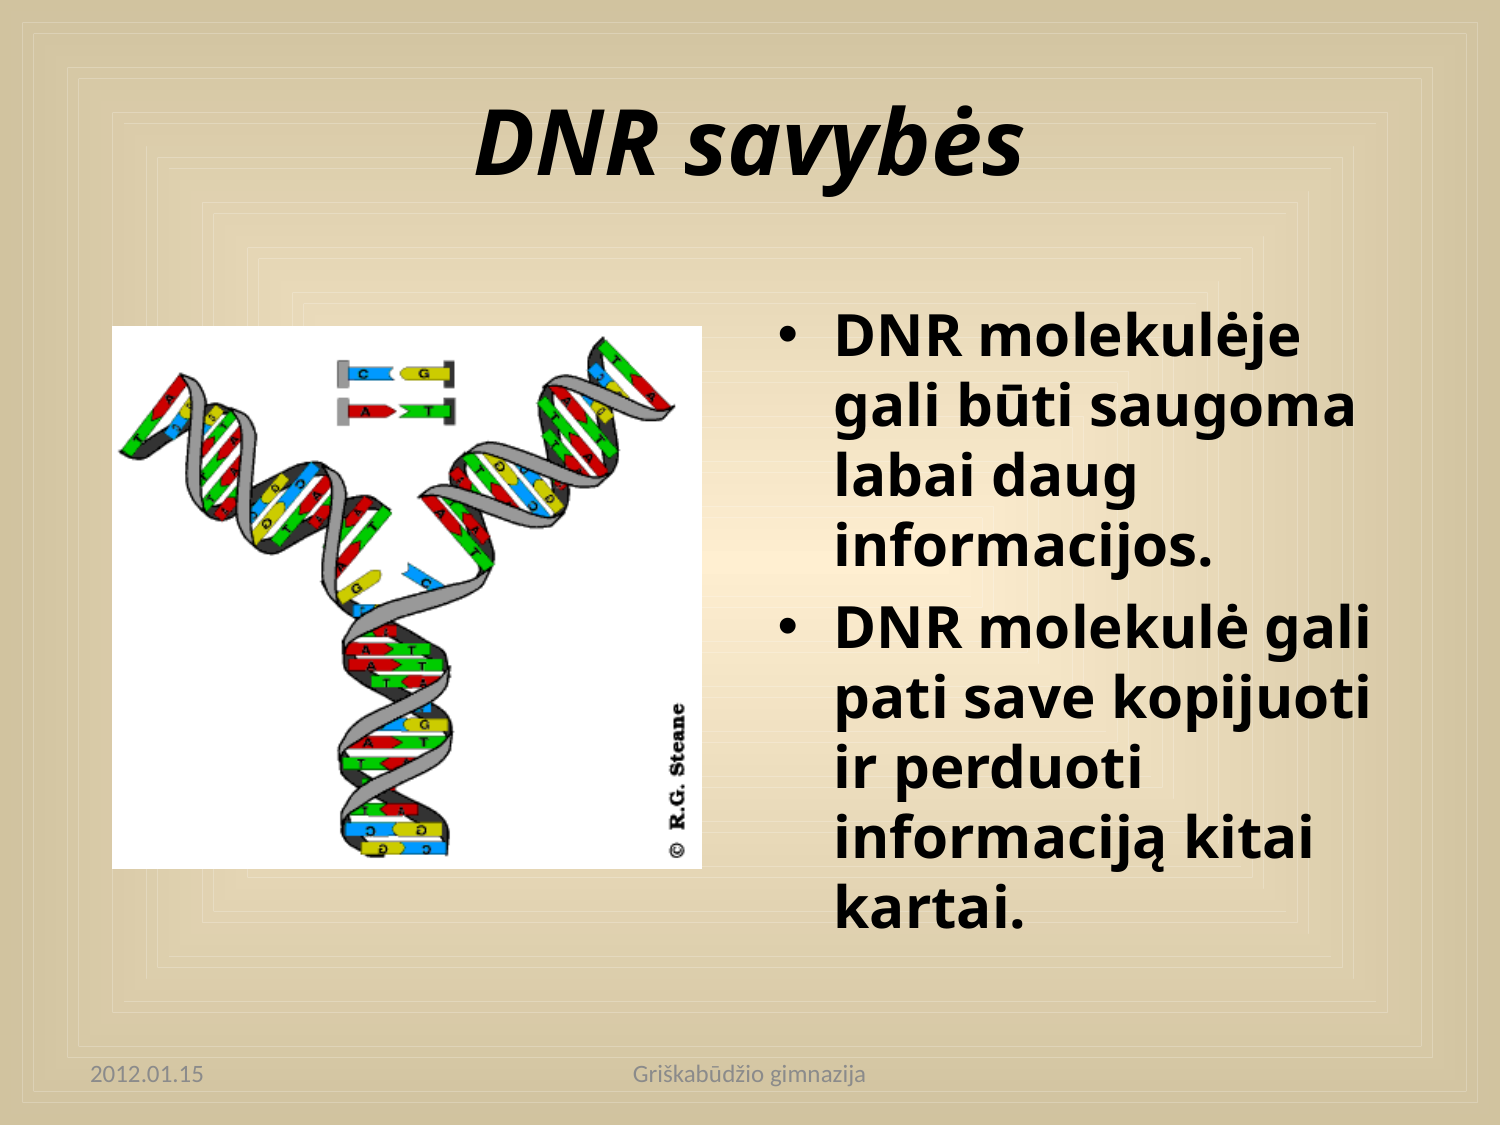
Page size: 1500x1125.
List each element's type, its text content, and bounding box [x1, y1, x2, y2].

footer Griškabūdžio gimnazija [512, 1042, 988, 1103]
picture [111, 326, 702, 869]
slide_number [75, 1042, 425, 1103]
title DNR savybės [75, 45, 1425, 233]
list DNR molekulėje gali būti saugoma labai daug informacijos. DNR molekulė gali pati save kopijuoti ir perduoti informaciją kitai kartai. [762, 290, 1425, 1005]
